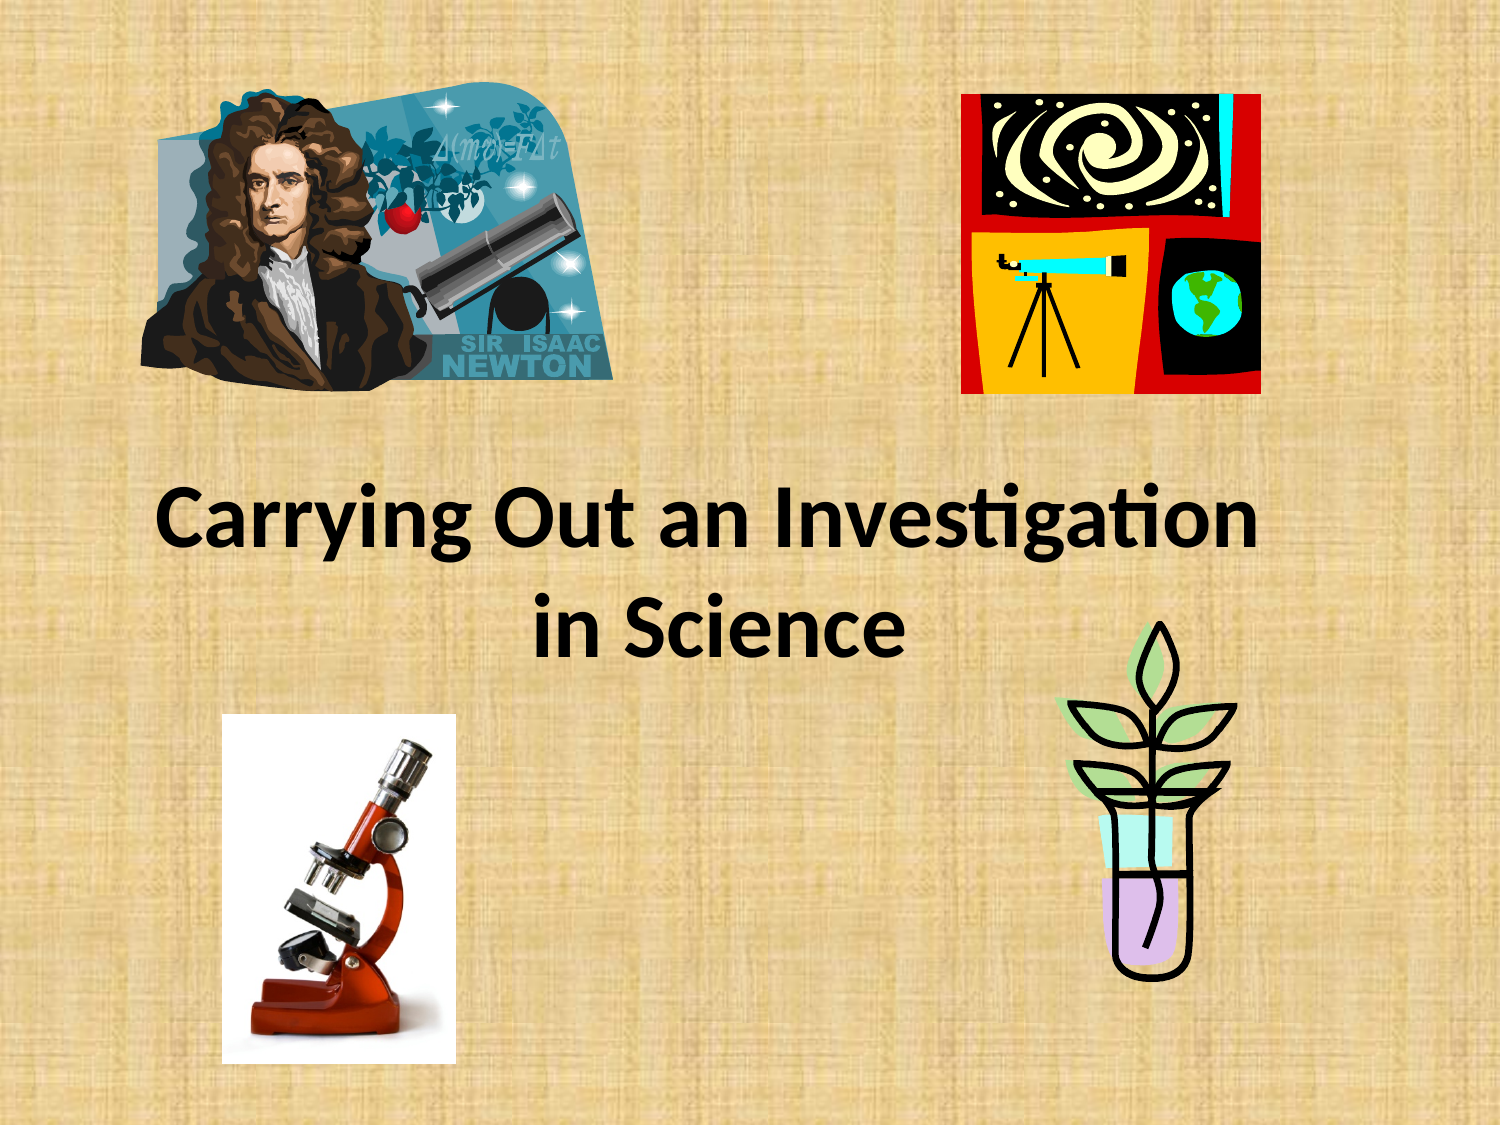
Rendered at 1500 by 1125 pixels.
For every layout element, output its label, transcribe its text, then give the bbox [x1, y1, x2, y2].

picture [0, 0, 1500, 1125]
title Carrying Out an Investigation in Science [82, 445, 1357, 687]
